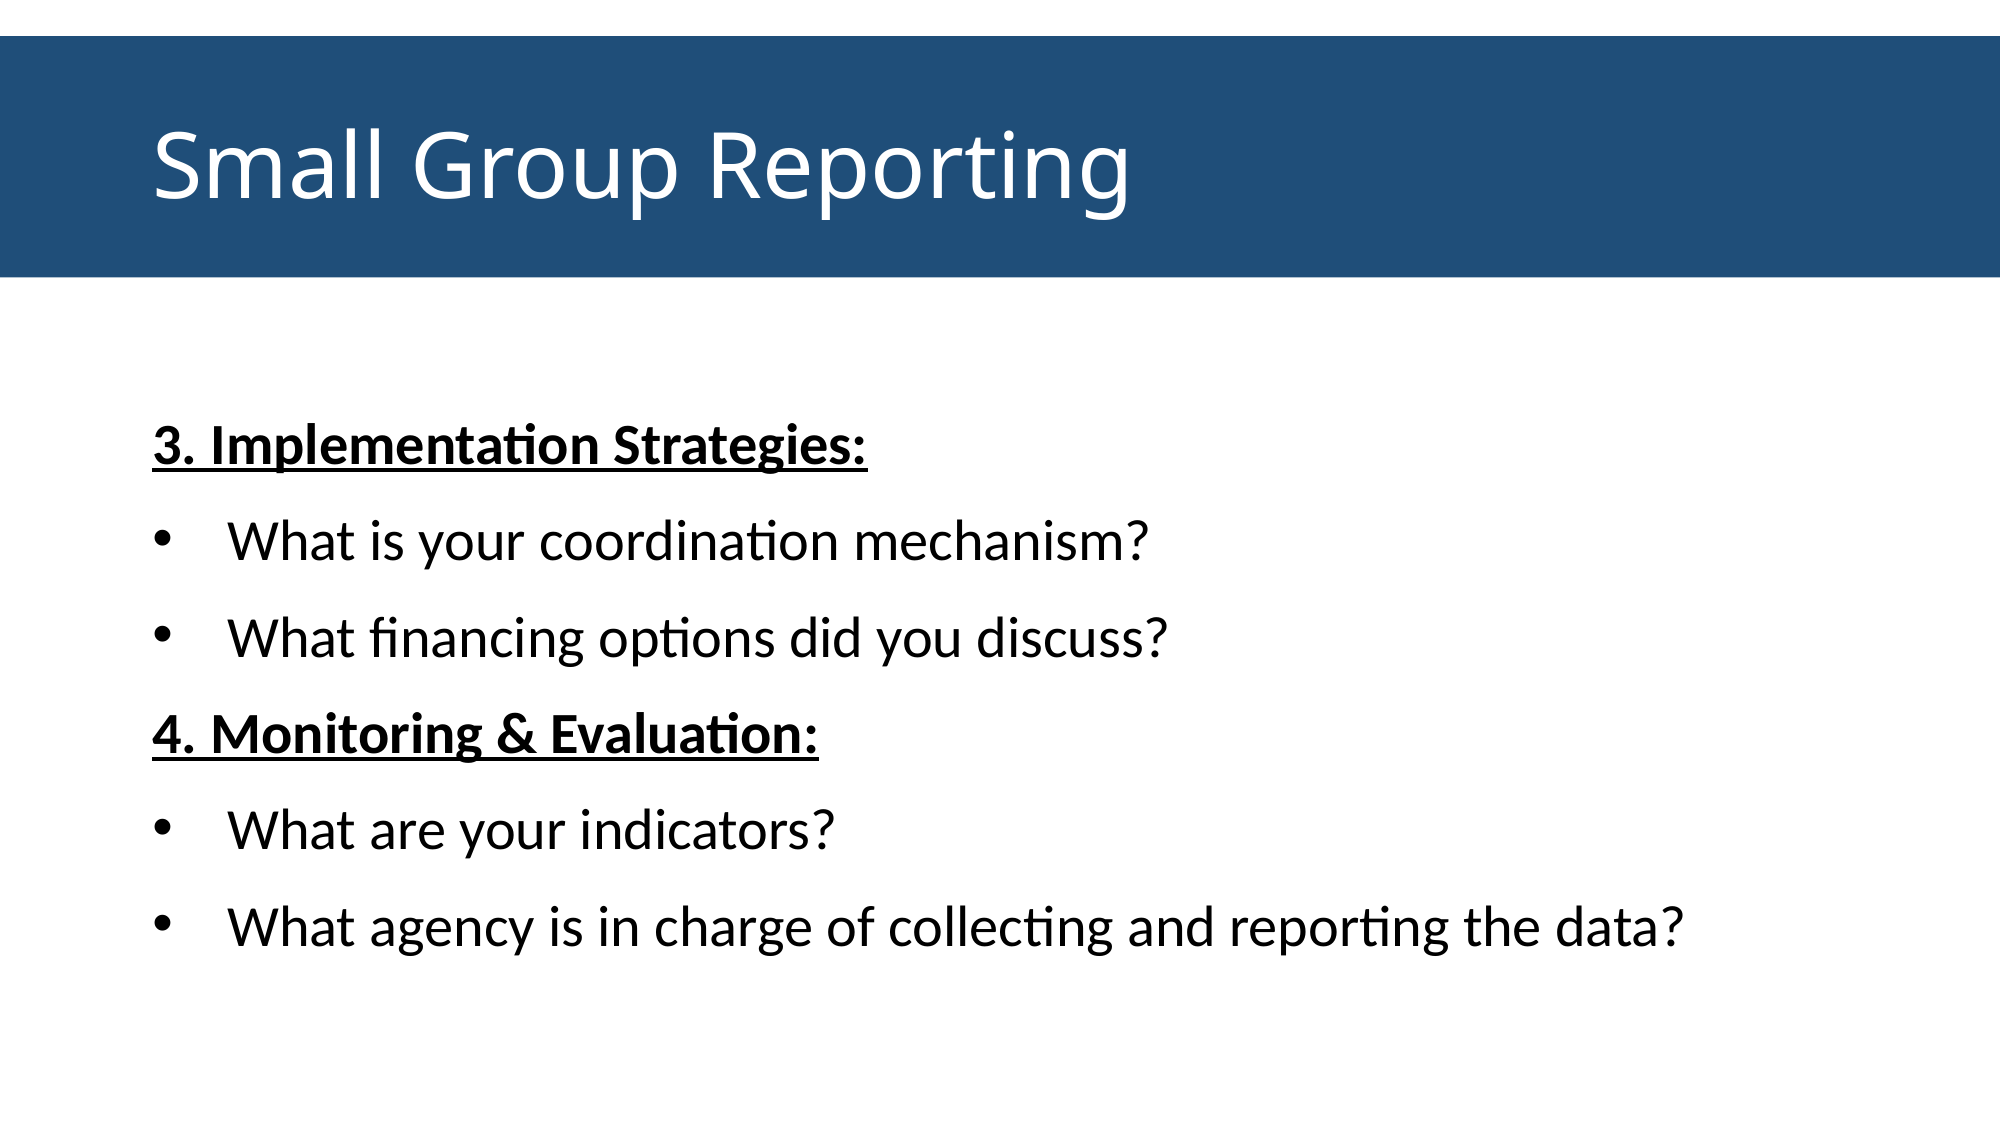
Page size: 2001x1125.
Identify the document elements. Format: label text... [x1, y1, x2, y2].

text_box [0, 35, 2000, 278]
title Small Group Reporting [137, 59, 1863, 278]
list 3. Implementation Strategies: What is your coordination mechanism? What financing options did you discuss? 4. Monitoring & Evaluation: What are your indicators? What agency is in charge of collecting and reporting the data? [137, 384, 1863, 1089]
